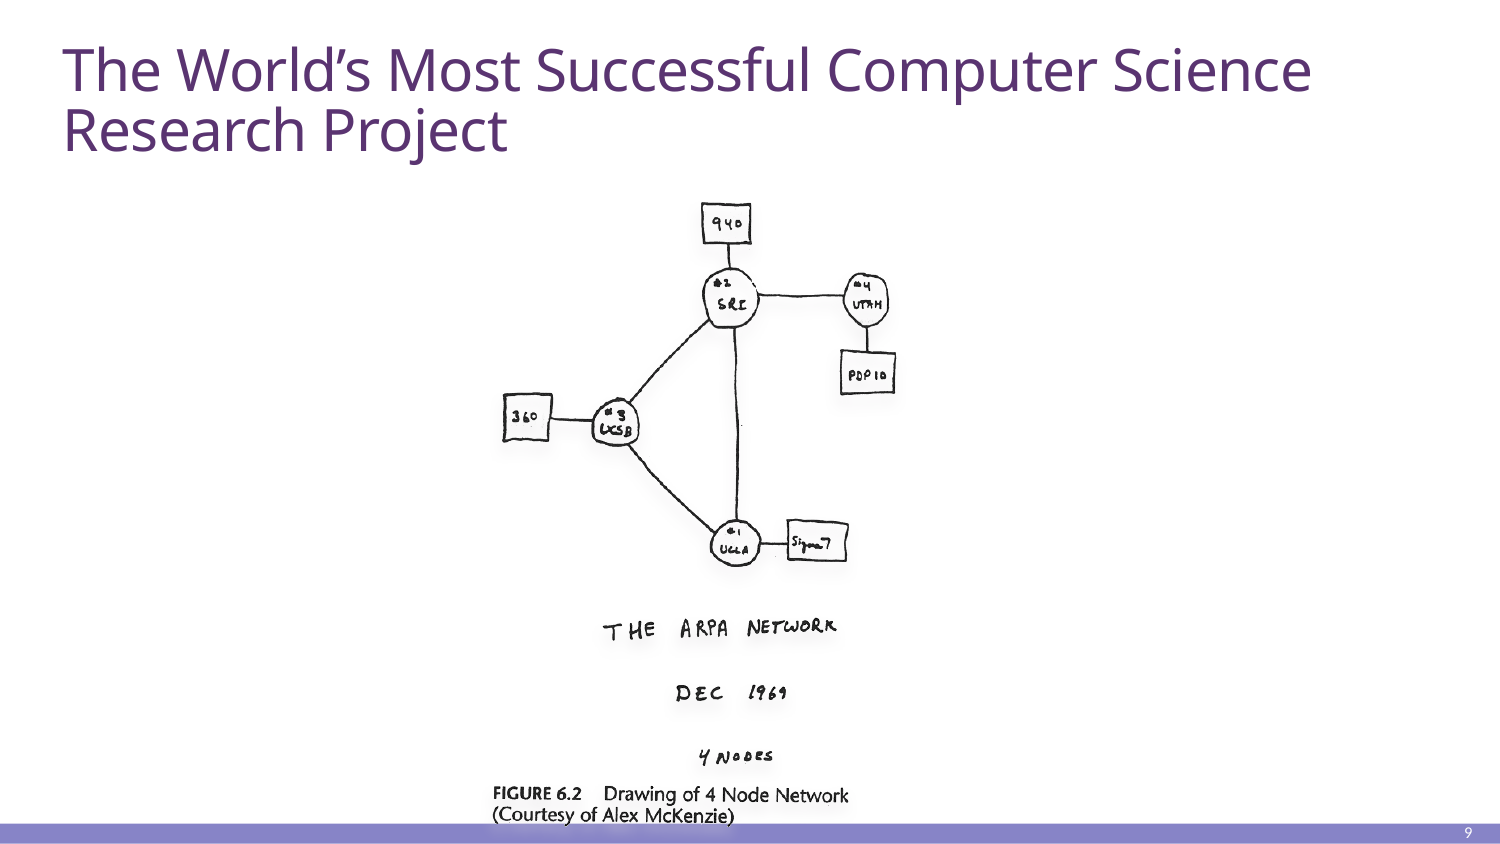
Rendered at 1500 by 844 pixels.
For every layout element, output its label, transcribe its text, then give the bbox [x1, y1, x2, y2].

slide_number 9 [1326, 818, 1488, 844]
title The World’s Most Successful Computer Science Research Project [48, 35, 1470, 171]
picture [426, 173, 946, 844]
